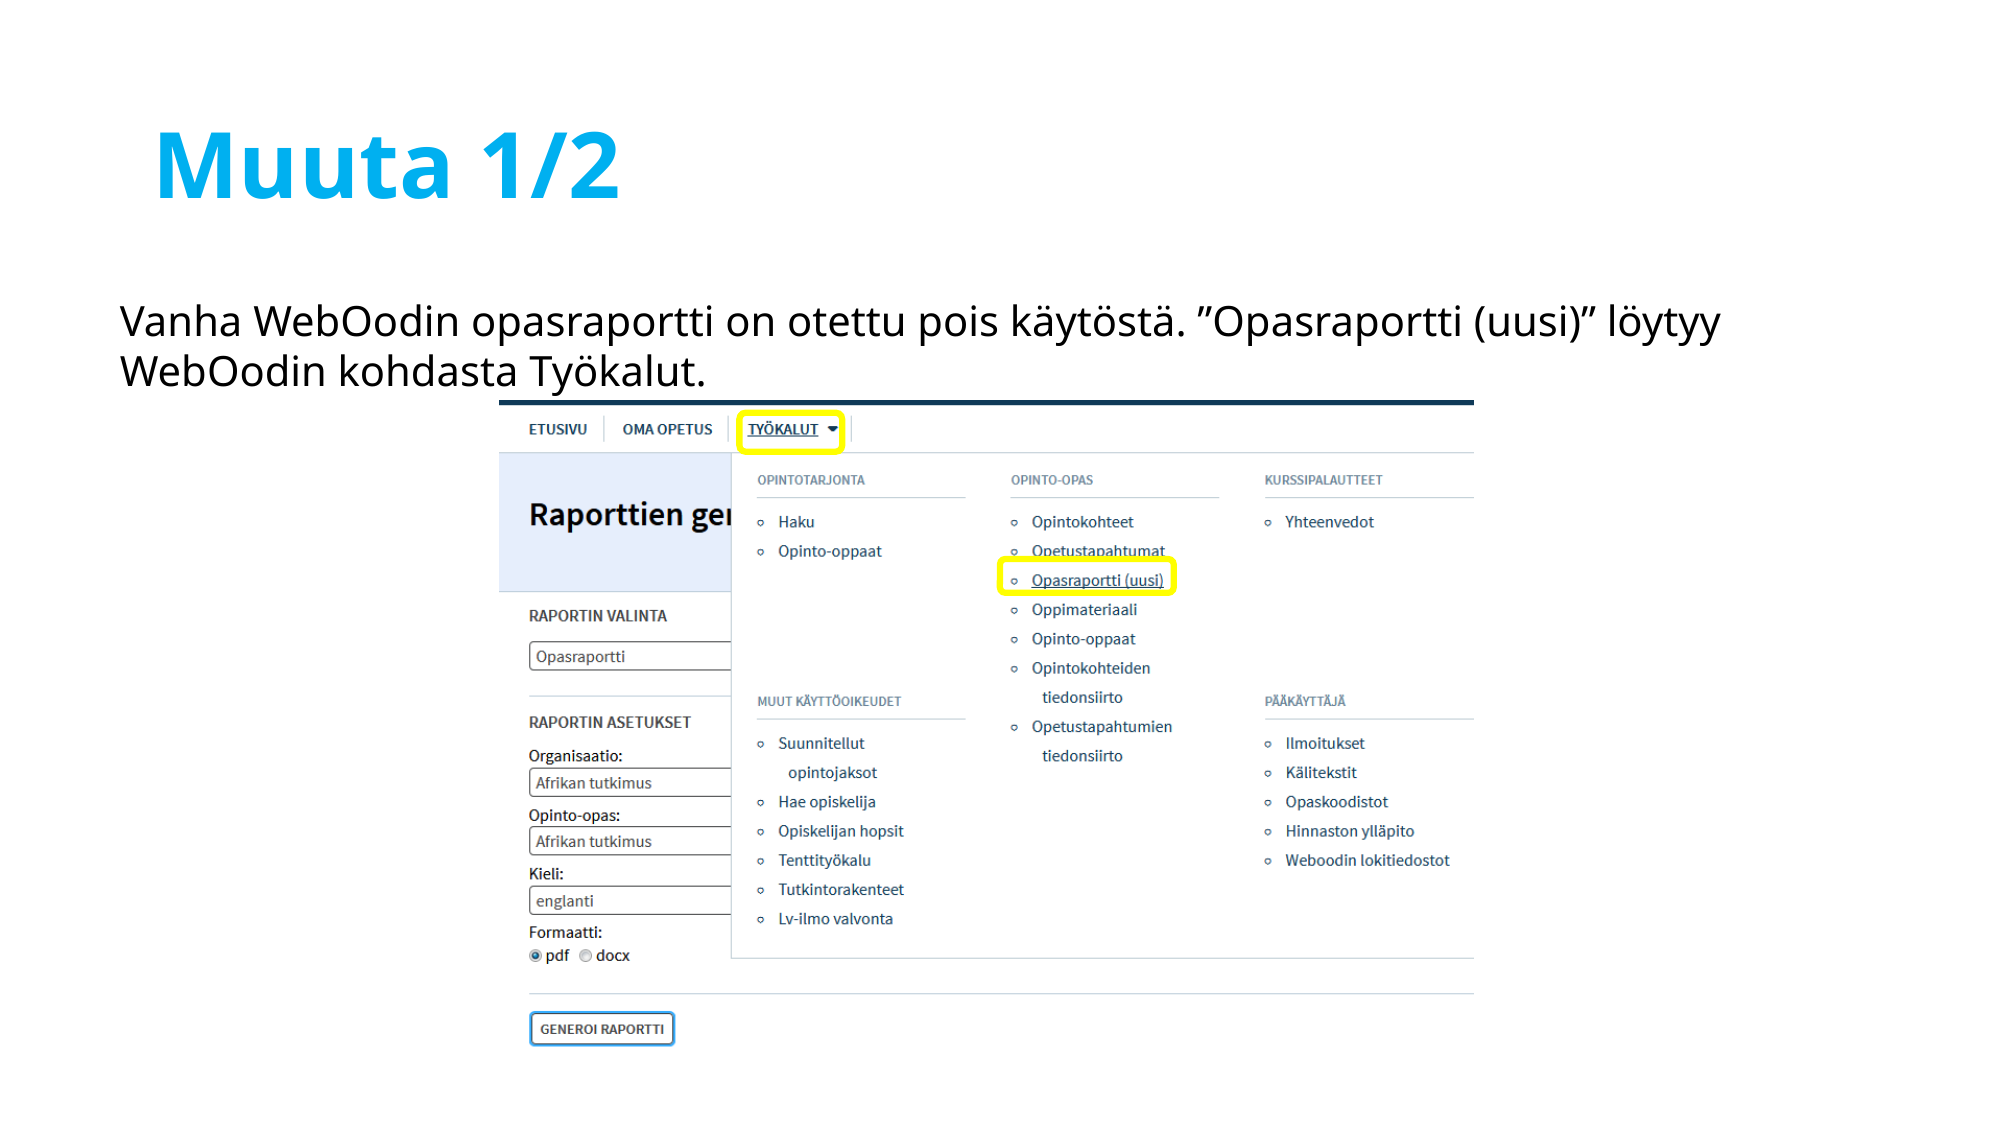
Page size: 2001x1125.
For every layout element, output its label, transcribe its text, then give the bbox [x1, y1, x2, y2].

text_box Vanha WebOodin opasraportti on otettu pois käytöstä. ”Opasraportti (uusi)” löytyy WebOodin kohdasta Työkalut. [104, 287, 1805, 493]
title Muuta 1/2 [137, 59, 1863, 278]
picture [499, 400, 1474, 1058]
